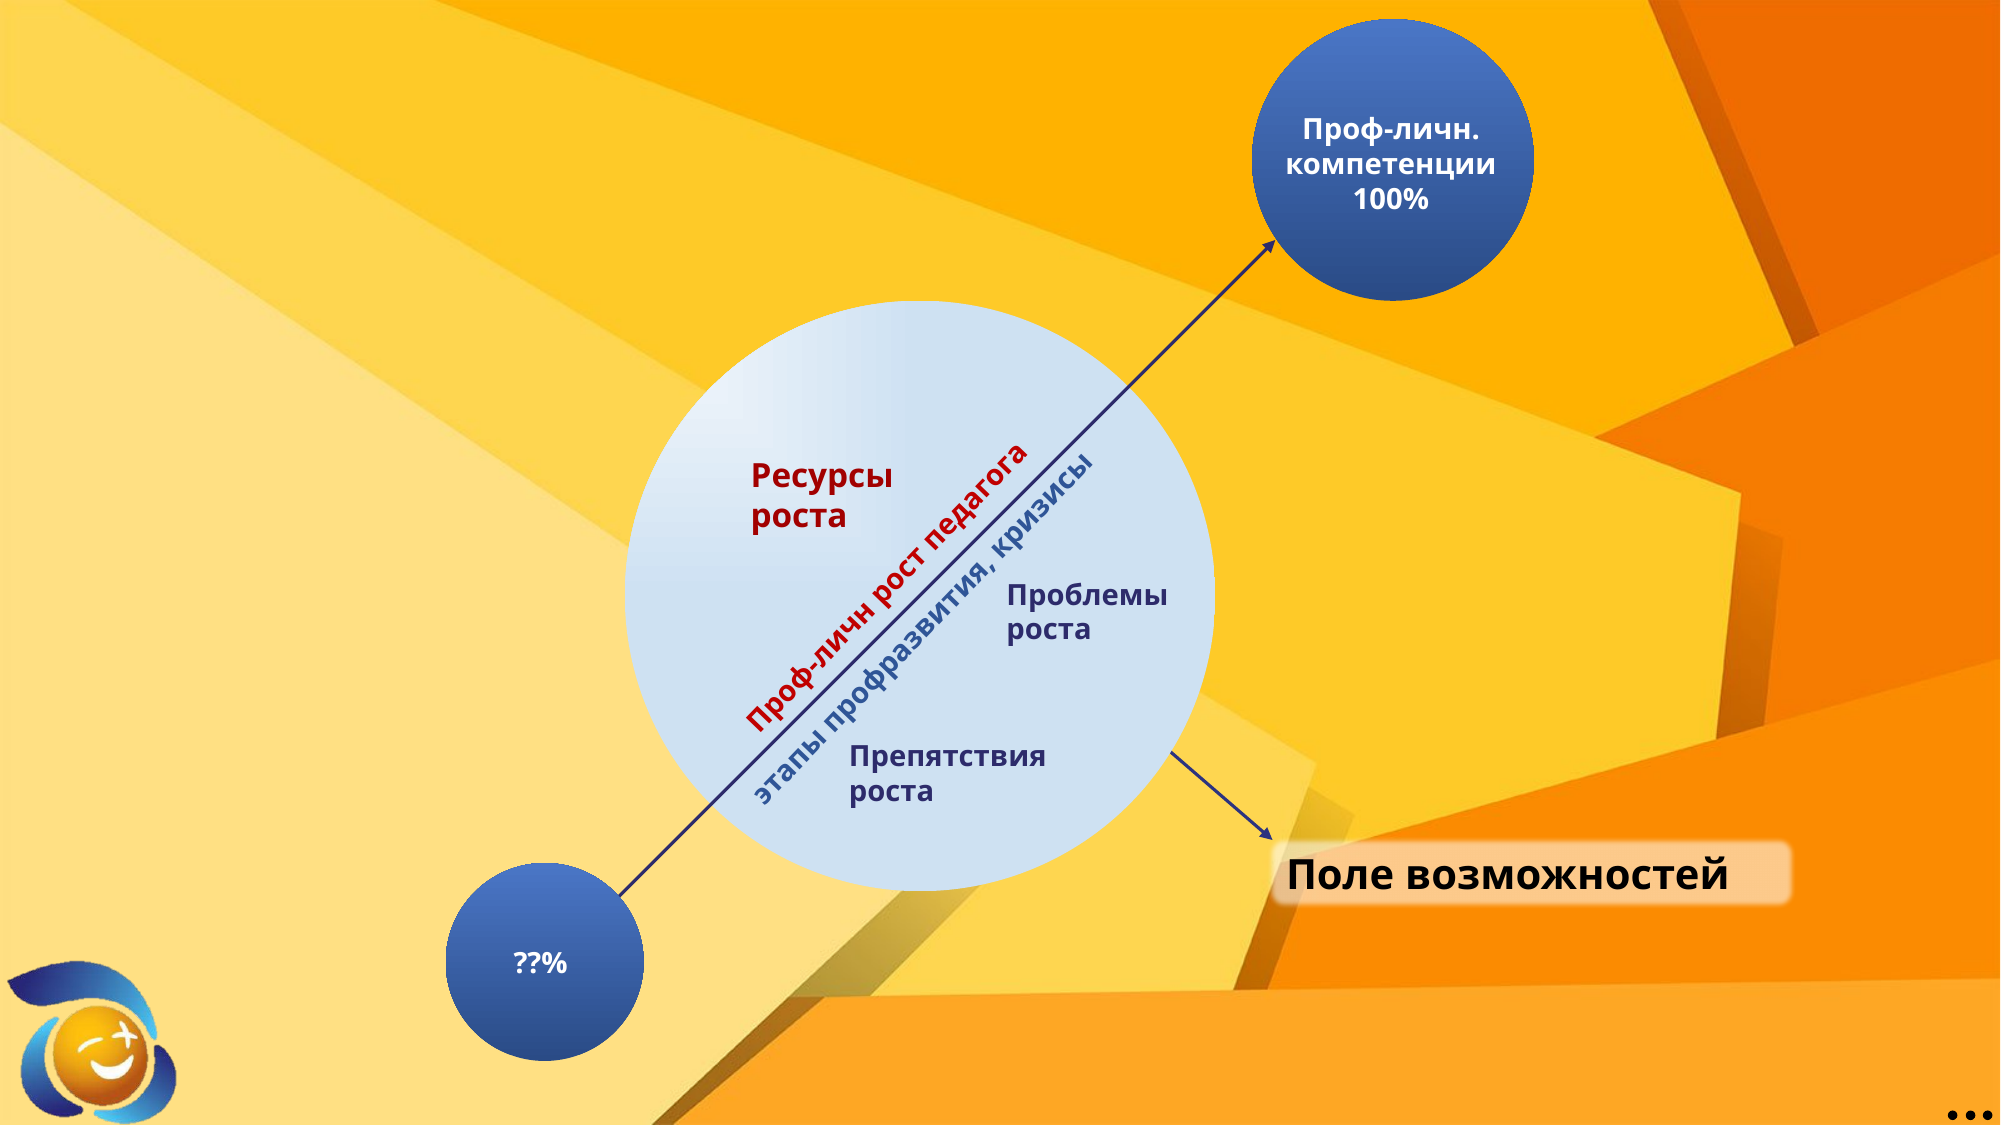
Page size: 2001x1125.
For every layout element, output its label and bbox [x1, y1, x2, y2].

picture [0, 0, 2001, 1125]
text_box [1947, 1110, 1958, 1121]
text_box [1965, 1110, 1976, 1121]
text_box [1982, 1110, 1993, 1121]
text_box [390, 19, 1796, 1061]
